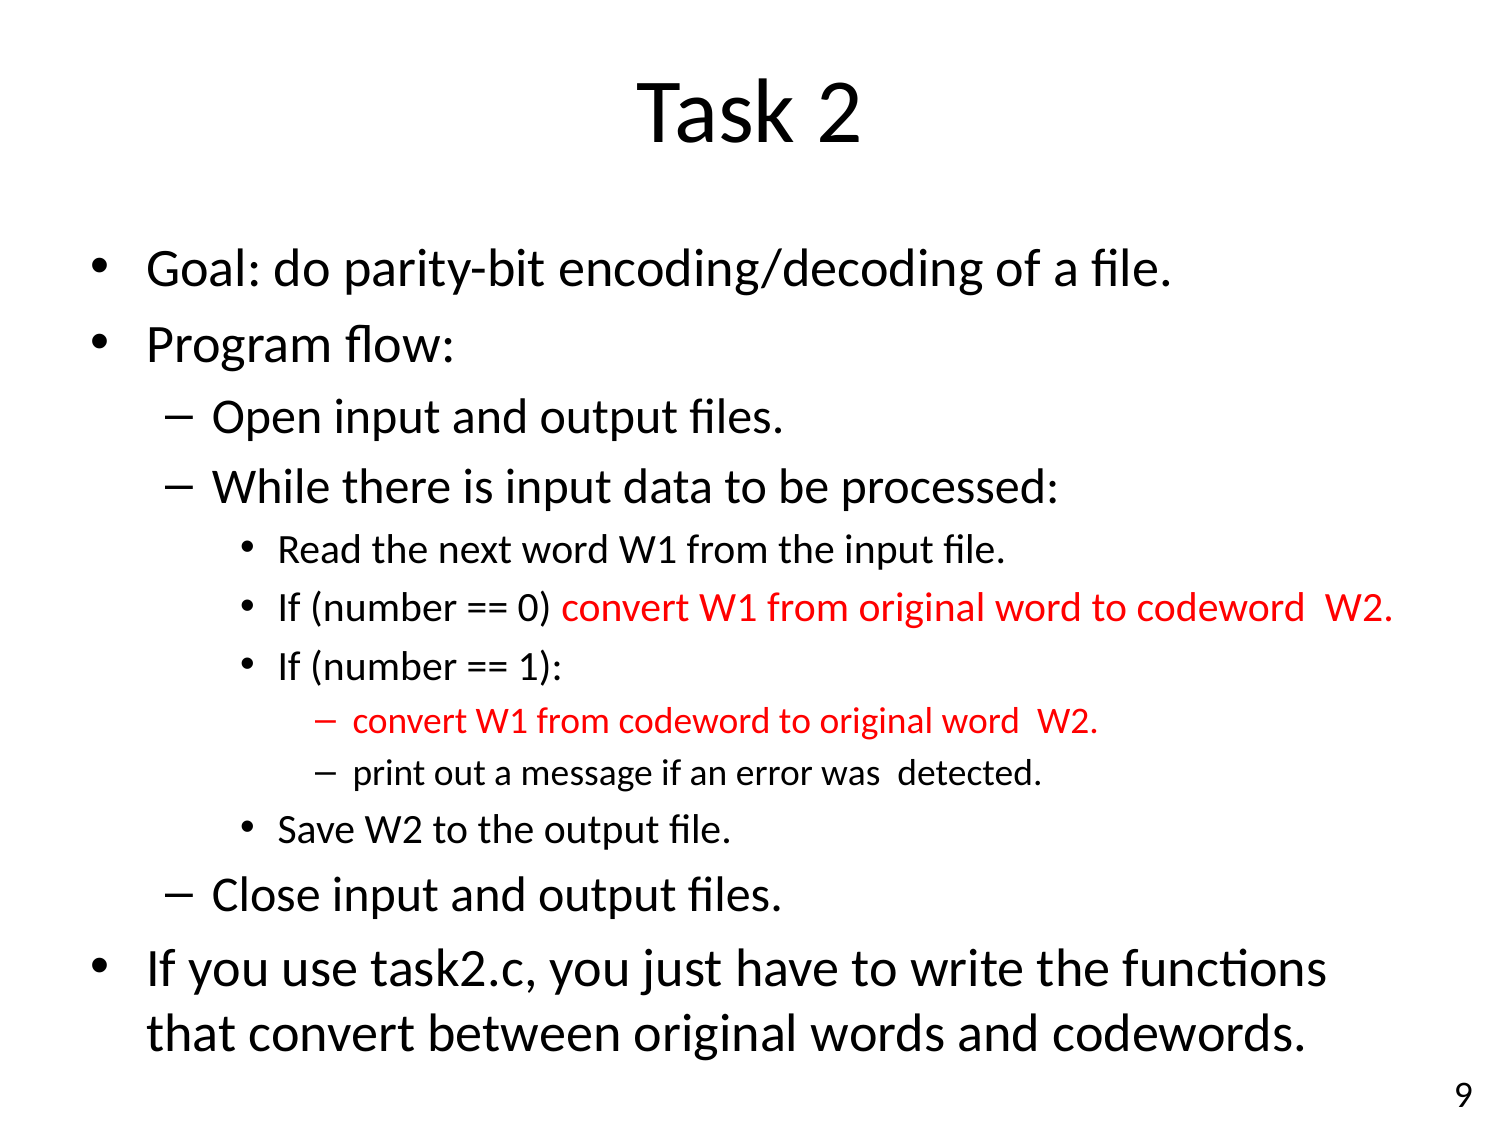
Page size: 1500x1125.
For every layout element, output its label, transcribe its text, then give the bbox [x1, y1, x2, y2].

slide_number 9 [1137, 1062, 1488, 1123]
title Task 2 [75, 12, 1425, 200]
list Goal: do parity-bit encoding/decoding of a file. Program flow: Open input and output files. While there is input data to be processed: Read the next word W1 from the input file. If (number == 0) convert W1 from original word to codeword W2. If (number == 1): convert W1 from codeword to original word W2. print out a message if an error was detected. Save W2 to the output file. Close input and output files. If you use task2.c, you just have to write the functions that convert between original words and codewords. [75, 224, 1425, 1050]
